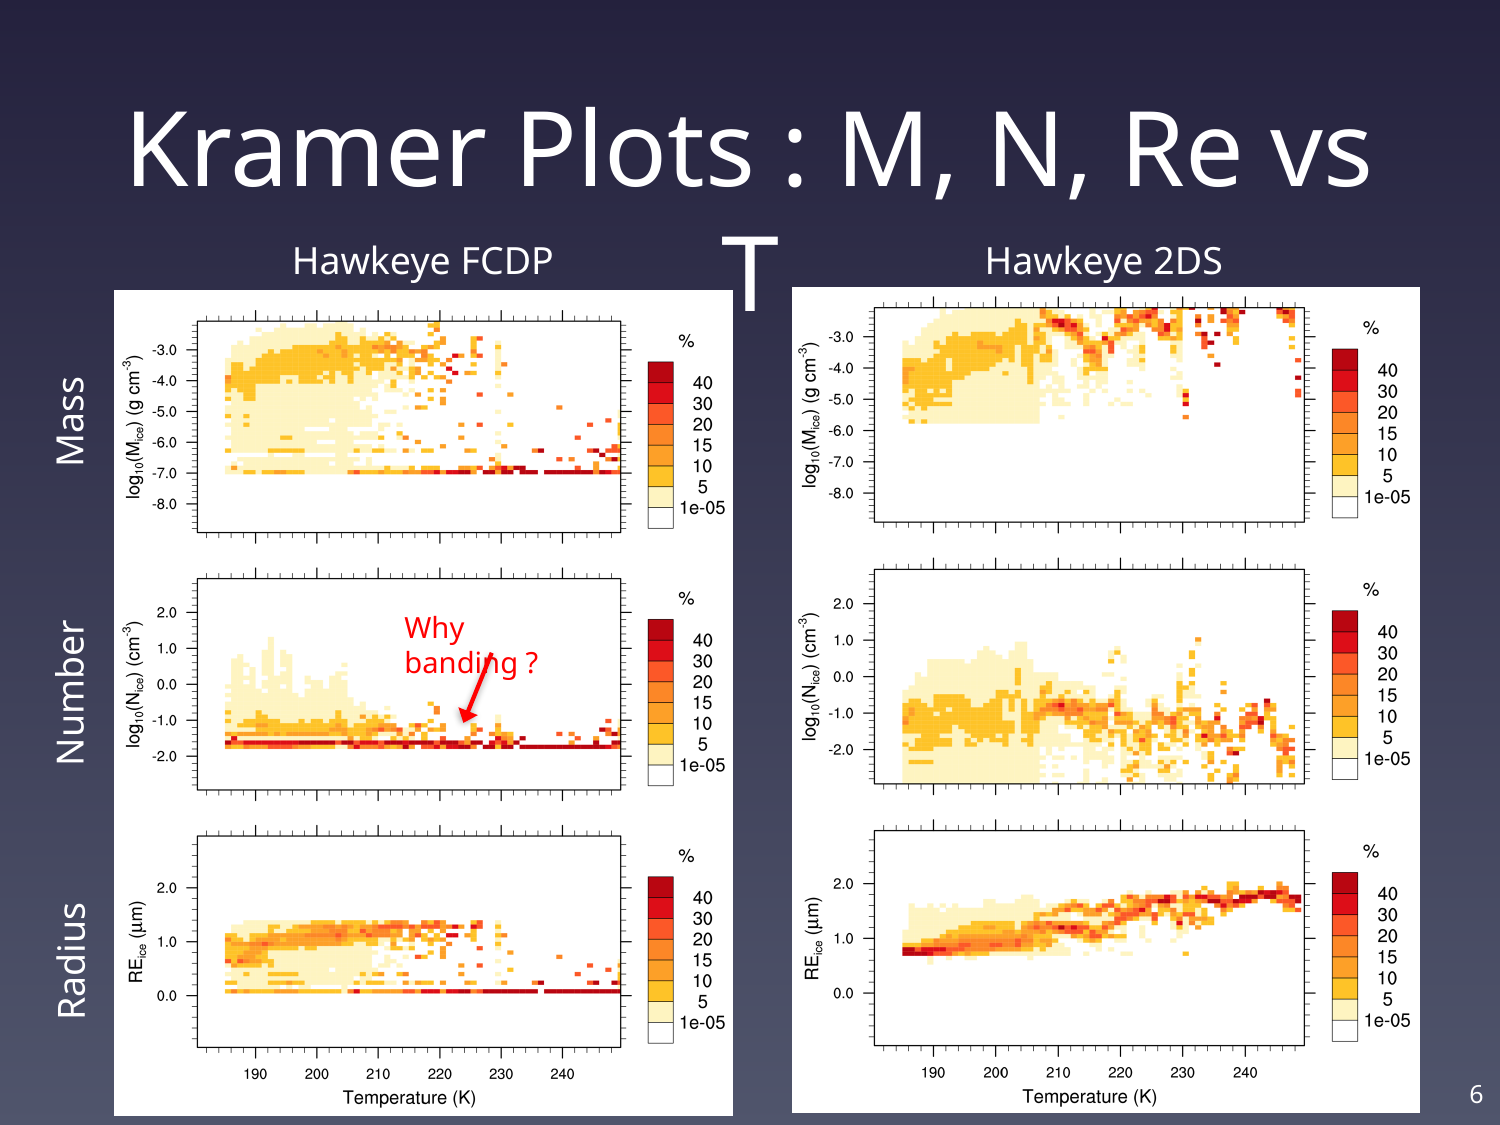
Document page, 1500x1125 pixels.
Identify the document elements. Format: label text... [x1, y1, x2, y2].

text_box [463, 652, 492, 724]
text_box Mass [38, 317, 99, 526]
text_box Radius [39, 856, 100, 1066]
picture [114, 290, 733, 1116]
text_box Hawkeye 2DS [781, 229, 1427, 290]
text_box Hawkeye FCDP [100, 229, 746, 290]
slide_number 6 [1148, 1065, 1499, 1125]
picture [792, 287, 1420, 1114]
text_box Number [38, 588, 99, 798]
title Kramer Plots : M, N, Re vs T [75, 75, 1425, 263]
